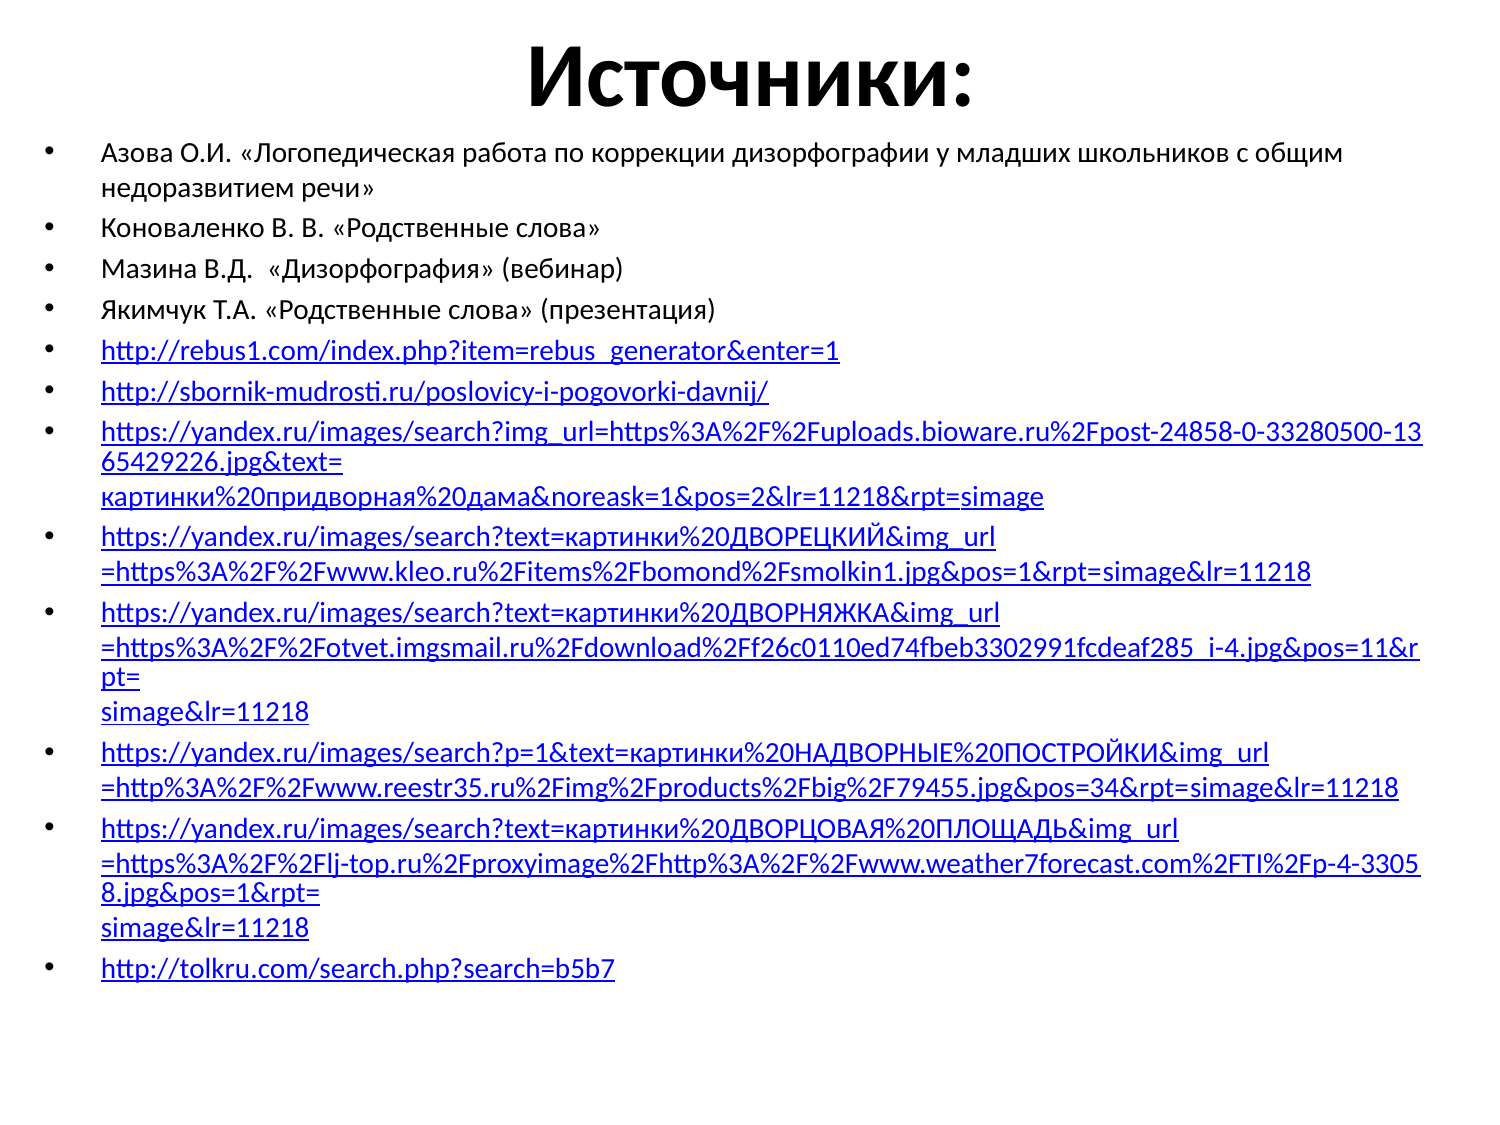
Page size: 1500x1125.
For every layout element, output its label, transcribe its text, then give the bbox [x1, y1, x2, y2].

list Азова О.И. «Логопедическая работа по коррекции дизорфографии у младших школьников с общим недоразвитием речи» Коноваленко В. В. «Родственные слова» Мазина В.Д. «Дизорфография» (вебинар) Якимчук Т.А. «Родственные слова» (презентация) http://rebus1.com/index.php?item=rebus_generator&enter=1 http://sbornik-mudrosti.ru/poslovicy-i-pogovorki-davnij/ https://yandex.ru/images/search?img_url=https%3A%2F%2Fuploads.bioware.ru%2Fpost-24858-0-33280500-1365429226.jpg&text=картинки%20придворная%20дама&noreask=1&pos=2&lr=11218&rpt=simage https://yandex.ru/images/search?text=картинки%20ДВОРЕЦКИЙ&img_url=https%3A%2F%2Fwww.kleo.ru%2Fitems%2Fbomond%2Fsmolkin1.jpg&pos=1&rpt=simage&lr=11218 https://yandex.ru/images/search?text=картинки%20ДВОРНЯЖКА&img_url=https%3A%2F%2Fotvet.imgsmail.ru%2Fdownload%2Ff26c0110ed74fbeb3302991fcdeaf285_i-4.jpg&pos=11&rpt=simage&lr=11218 https://yandex.ru/images/search?p=1&text=картинки%20НАДВОРНЫЕ%20ПОСТРОЙКИ&img_url=http%3A%2F%2Fwww.reestr35.ru%2Fimg%2Fproducts%2Fbig%2F79455.jpg&pos=34&rpt=simage&lr=11218 https://yandex.ru/images/search?text=картинки%20ДВОРЦОВАЯ%20ПЛОЩАДЬ&img_url=https%3A%2F%2Flj-top.ru%2Fproxyimage%2Fhttp%3A%2F%2Fwww.weather7forecast.com%2FTI%2Fp-4-33058.jpg&pos=1&rpt=simage&lr=11218 http://tolkru.com/search.php?search=b5b7 [29, 125, 1447, 1059]
title Источники: [76, 0, 1427, 125]
